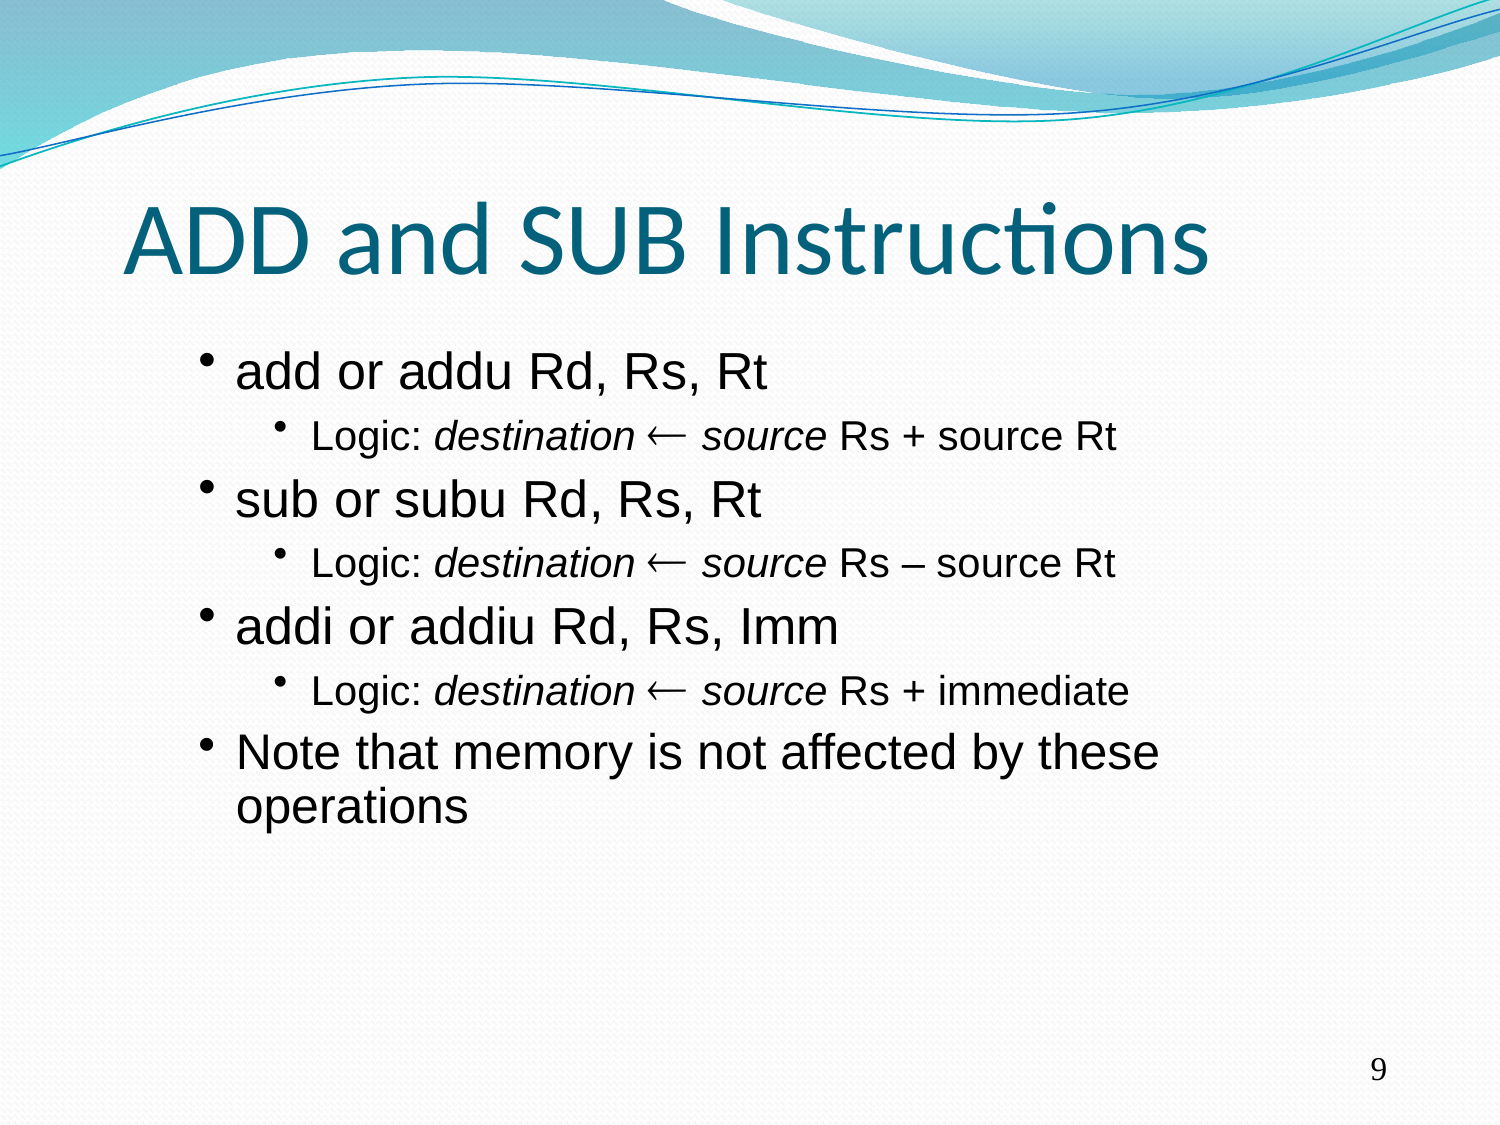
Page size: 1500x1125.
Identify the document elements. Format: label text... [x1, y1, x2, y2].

slide_number 9 [1224, 1025, 1388, 1088]
text_box ADD and SUB Instructions [108, 162, 1384, 263]
text_box add or addu Rd, Rs, Rt Logic: destination  source Rs + source Rt sub or subu Rd, Rs, Rt Logic: destination  source Rs – source Rt addi or addiu Rd, Rs, Imm Logic: destination  source Rs + immediate Note that memory is not affected by these operations [183, 337, 1334, 857]
